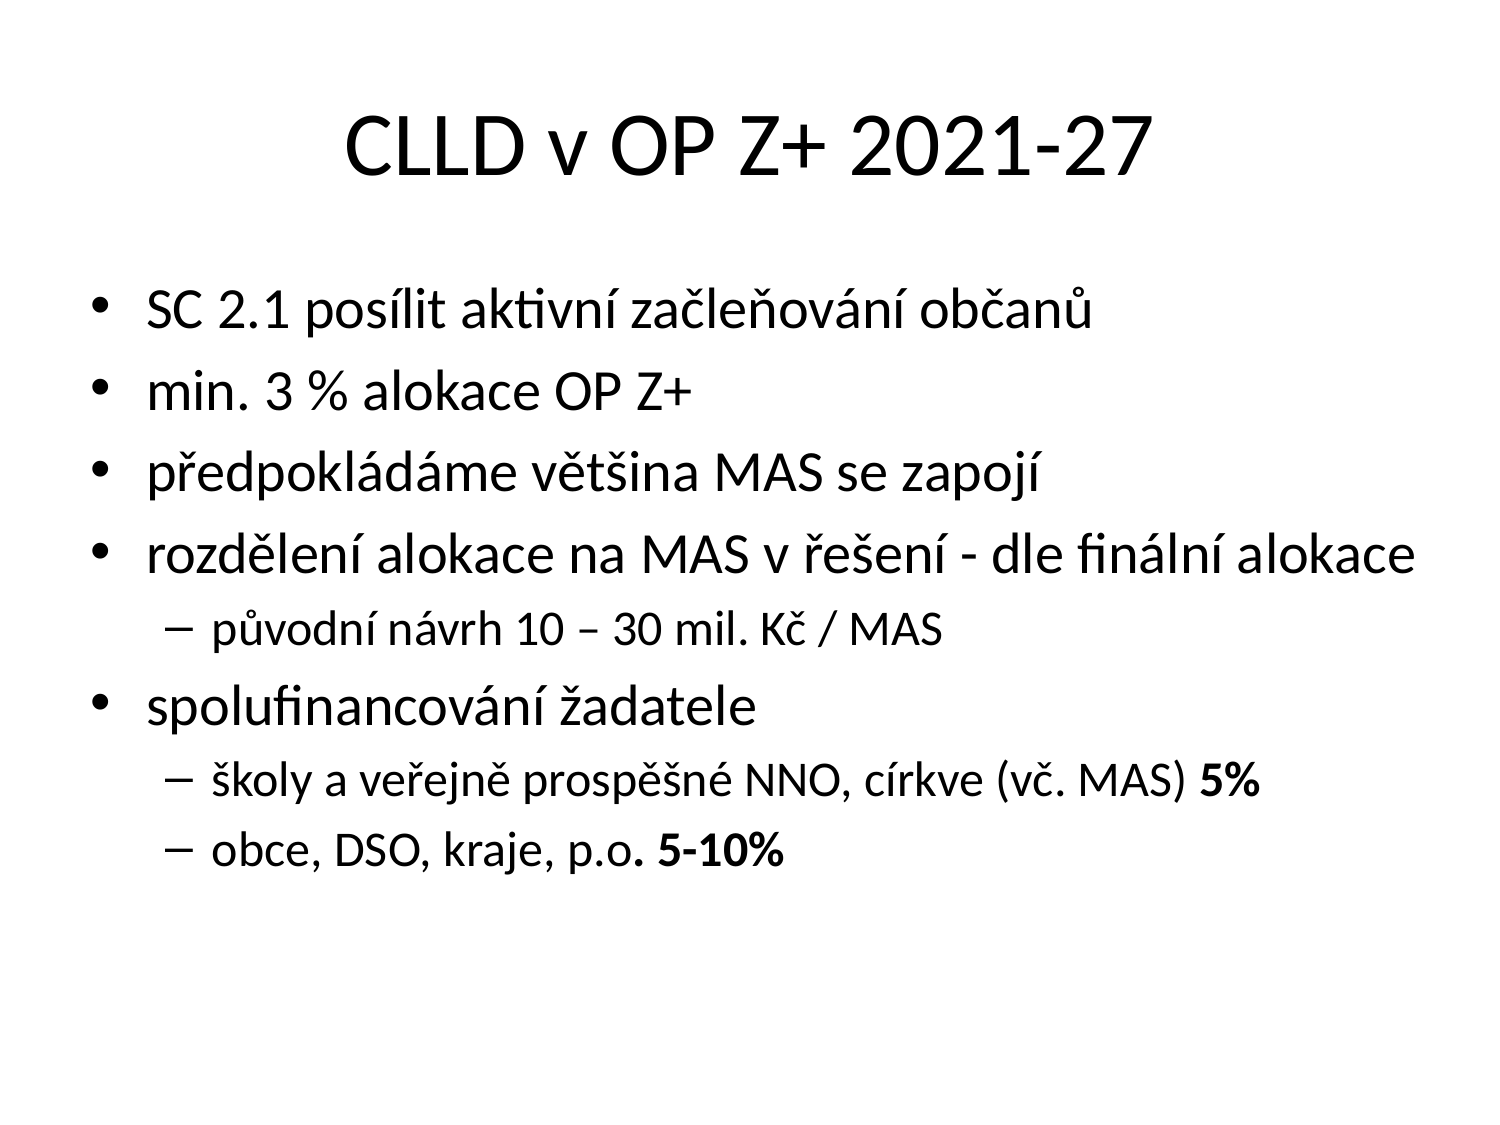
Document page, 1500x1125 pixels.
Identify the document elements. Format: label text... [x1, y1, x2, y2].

title CLLD v OP Z+ 2021-27 [75, 45, 1425, 233]
list SC 2.1 posílit aktivní začleňování občanů min. 3 % alokace OP Z+ předpokládáme většina MAS se zapojí rozdělení alokace na MAS v řešení - dle finální alokace původní návrh 10 – 30 mil. Kč / MAS spolufinancování žadatele školy a veřejně prospěšné NNO, církve (vč. MAS) 5% obce, DSO, kraje, p.o. 5-10% [75, 262, 1471, 1005]
